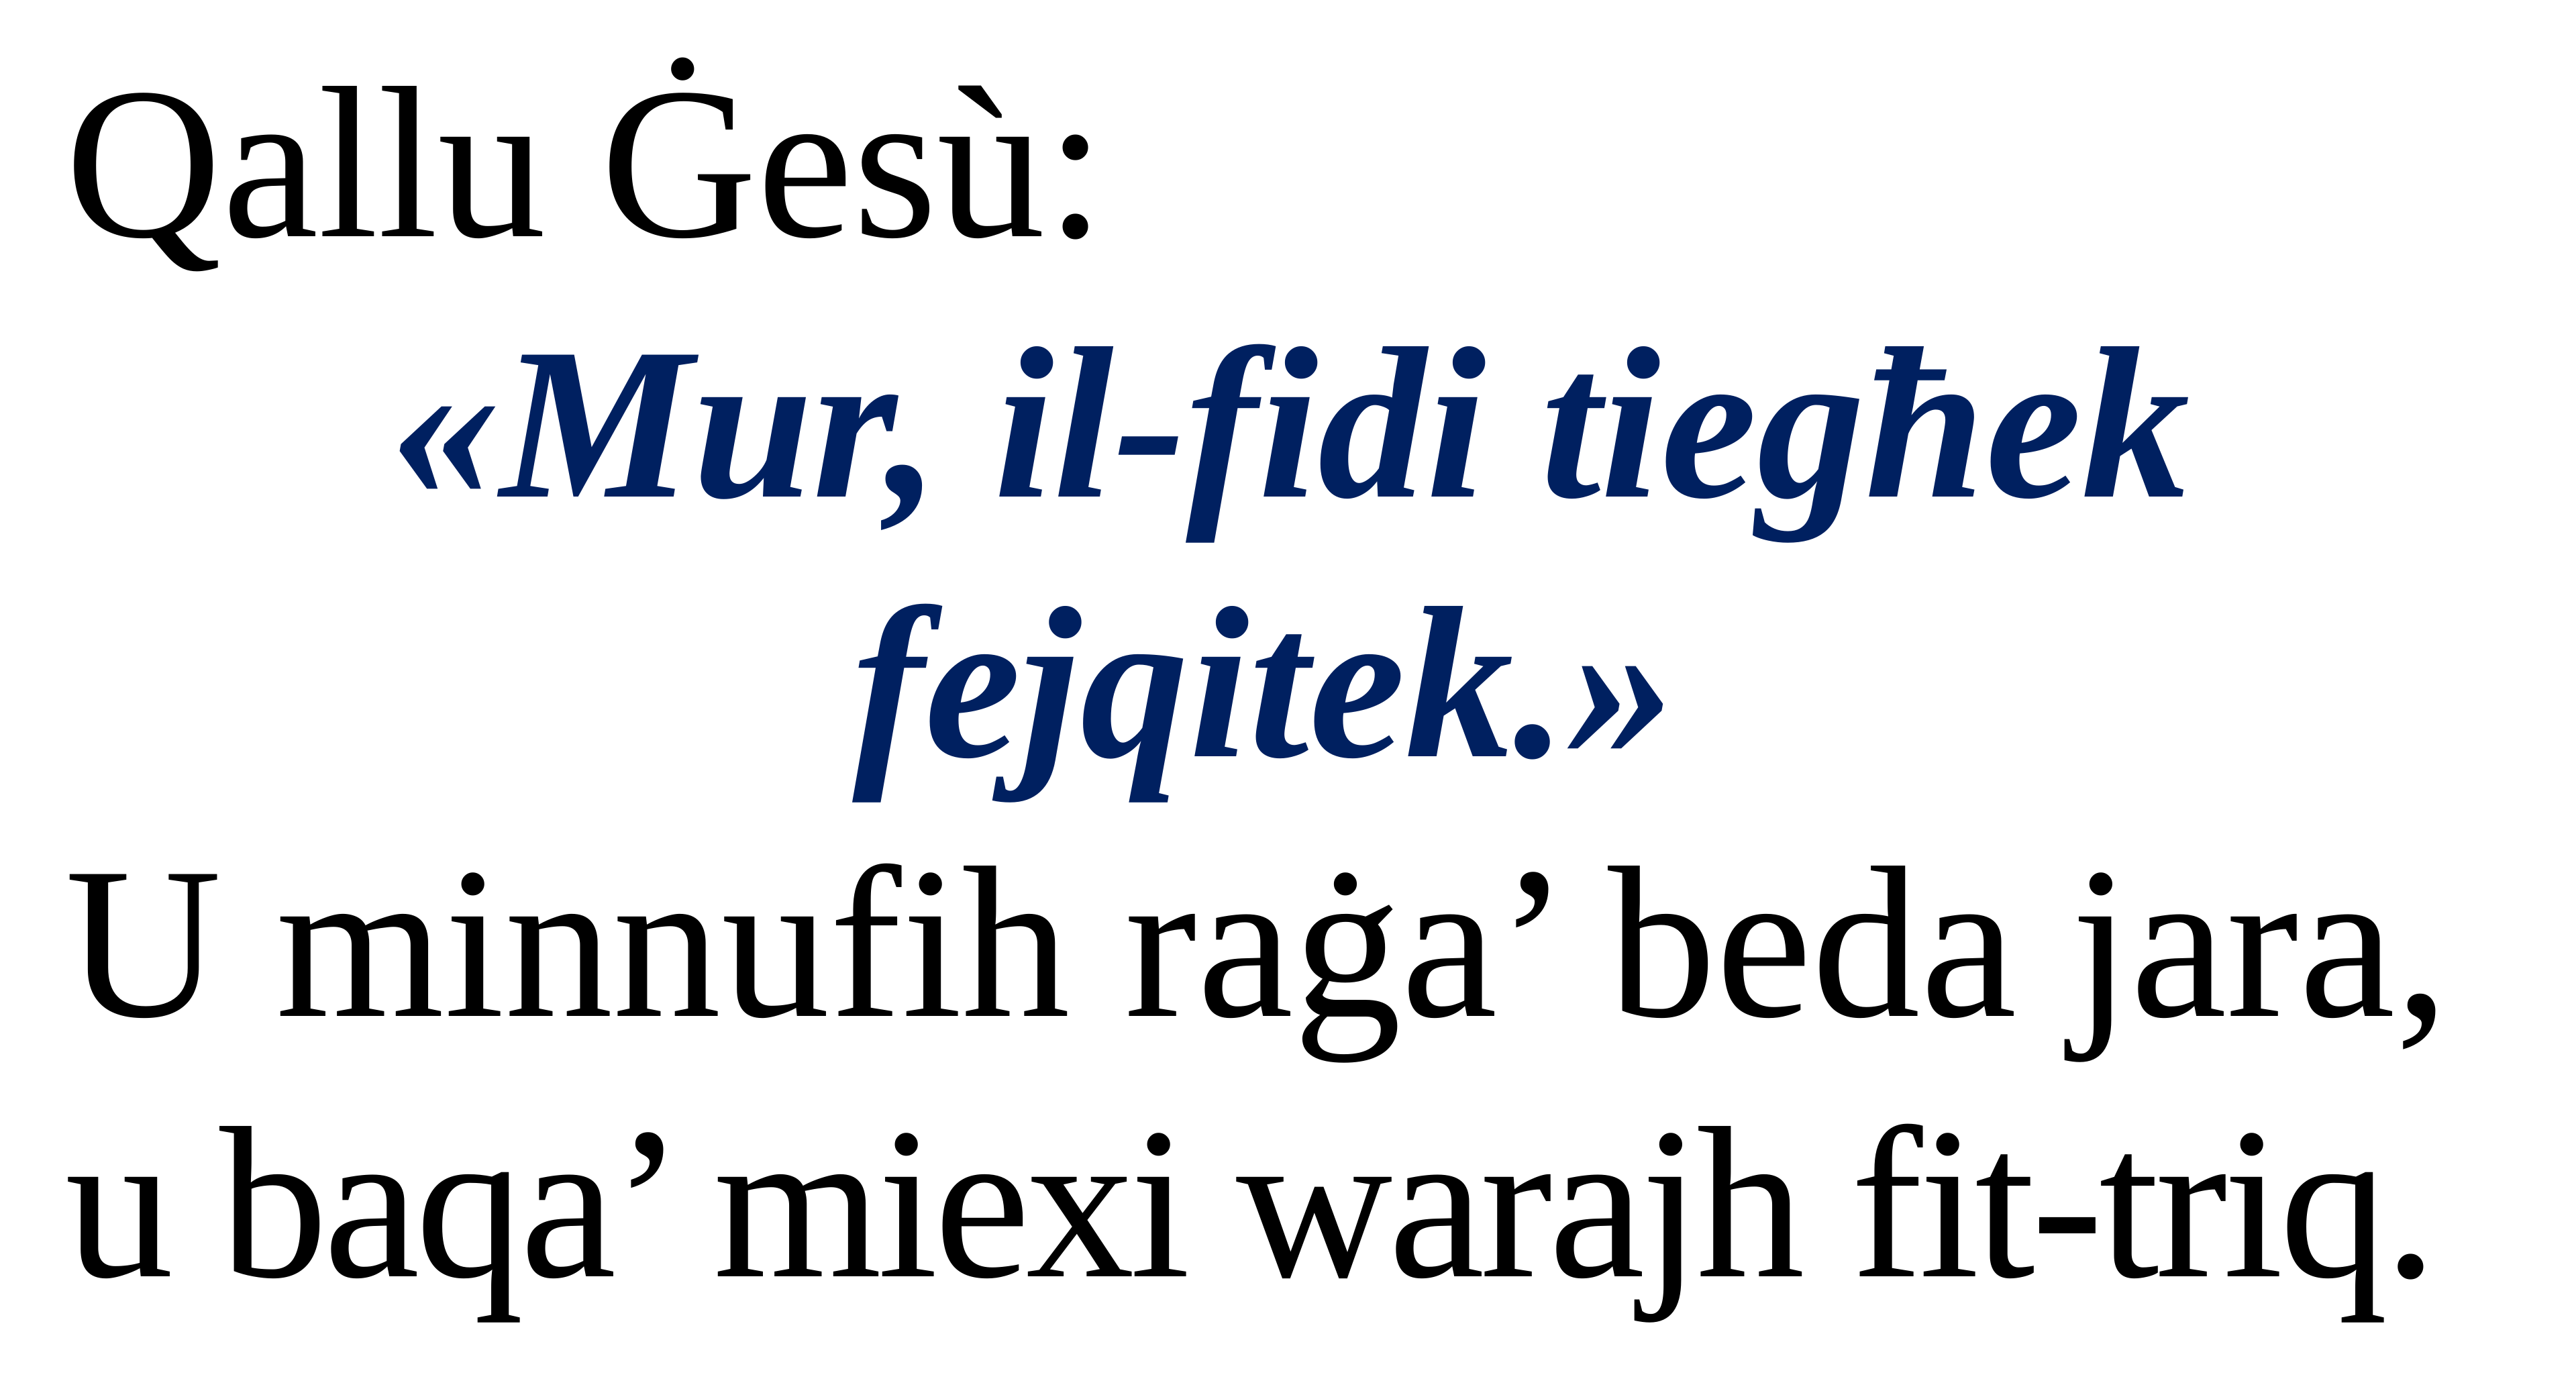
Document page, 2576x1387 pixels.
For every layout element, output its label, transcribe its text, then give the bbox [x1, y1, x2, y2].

text_box Qallu Ġesù: «Mur, il-fidi tiegħek fejqitek.» U minnufih raġa’ beda jara, u baqa’ miexi warajh fit-triq. [43, 8, 2540, 1331]
